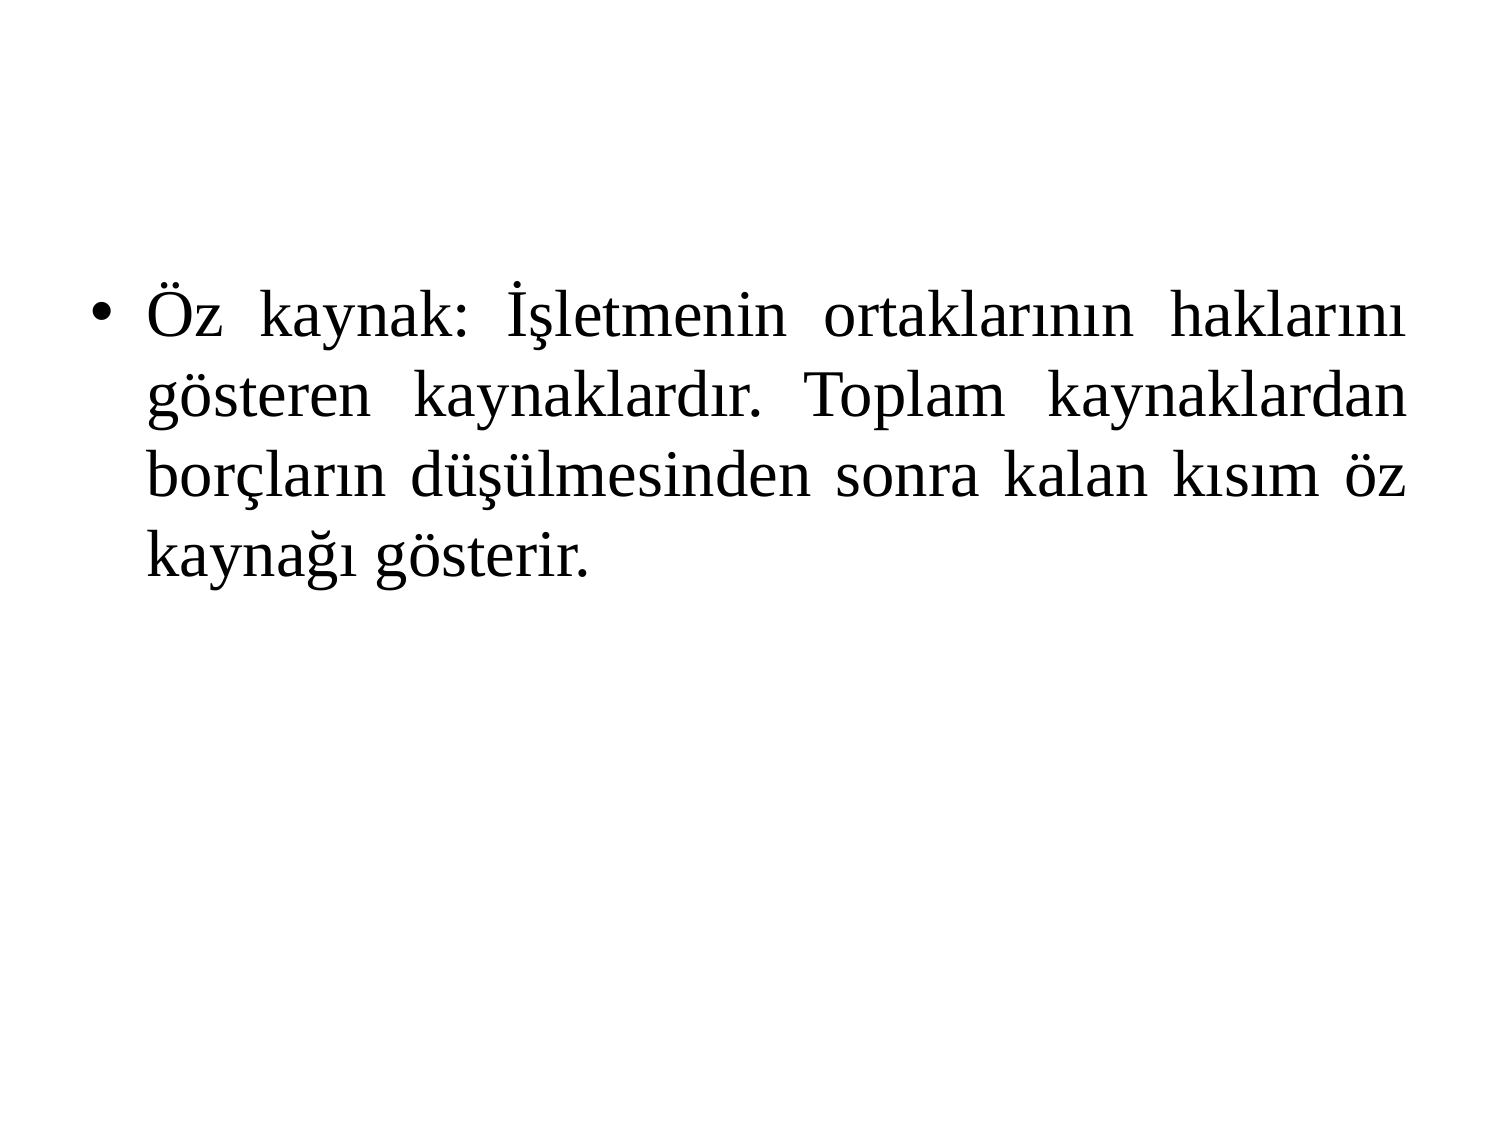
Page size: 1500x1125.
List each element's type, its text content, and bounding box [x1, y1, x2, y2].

list Öz kaynak: İşletmenin ortaklarının haklarını gösteren kaynaklardır. Toplam kaynaklardan borçların düşülmesinden sonra kalan kısım öz kaynağı gösterir. [75, 262, 1425, 1005]
